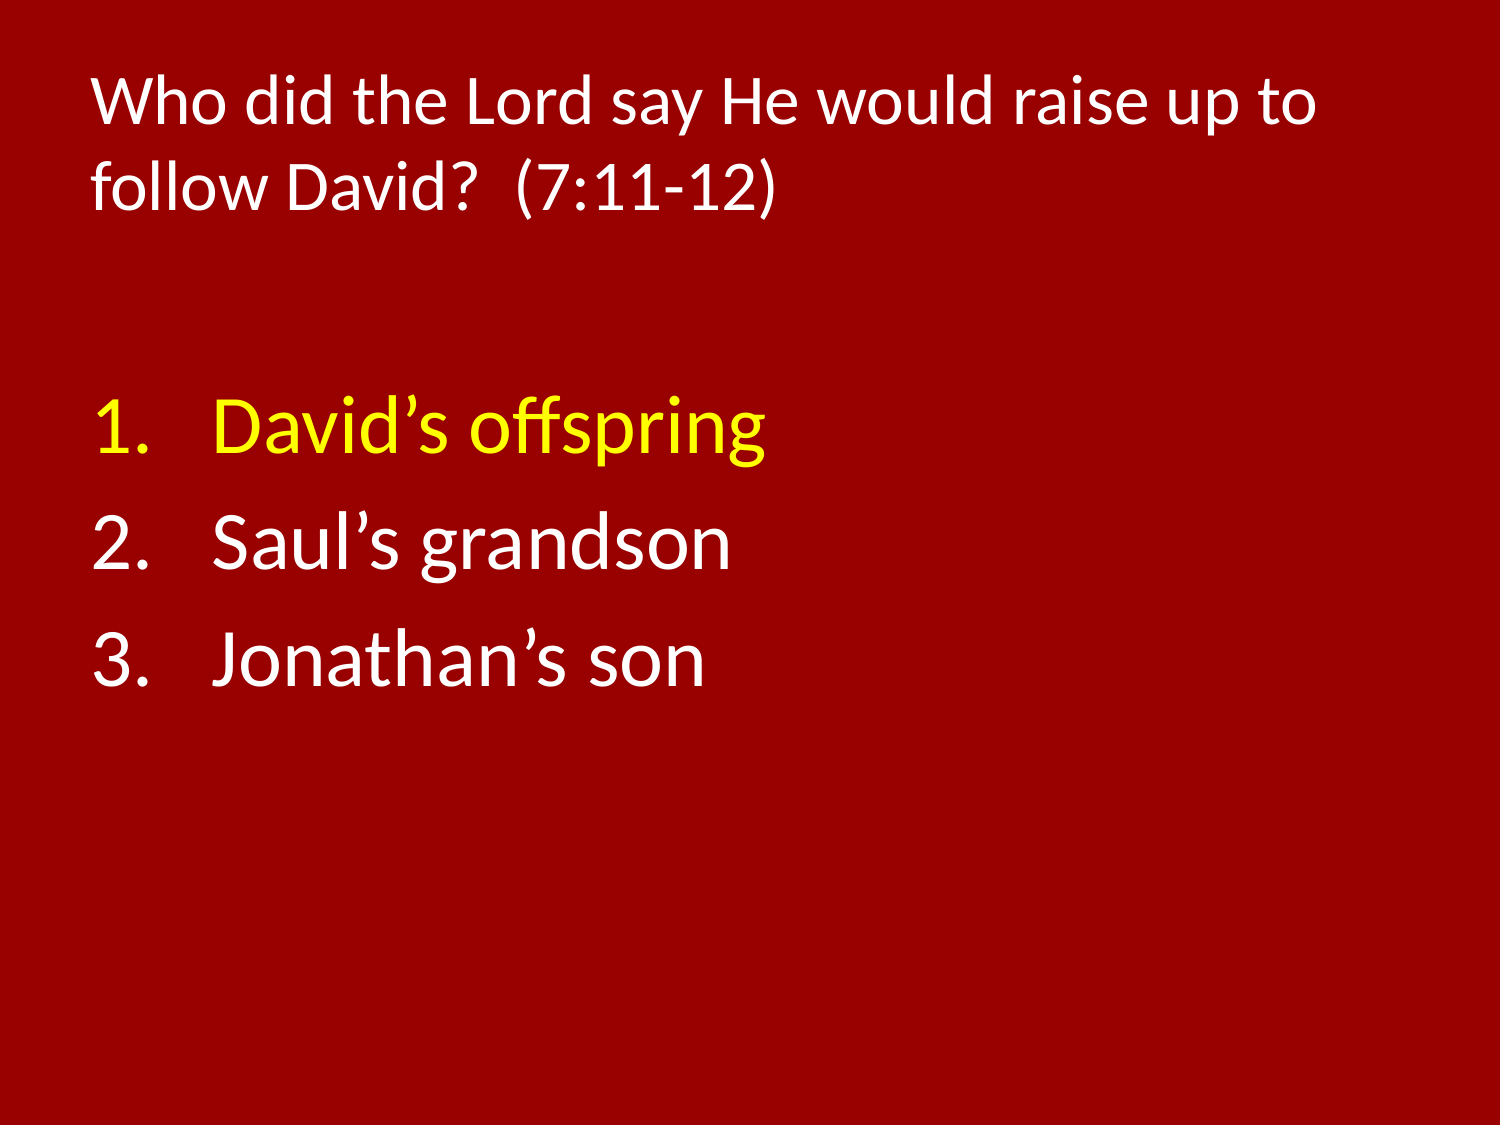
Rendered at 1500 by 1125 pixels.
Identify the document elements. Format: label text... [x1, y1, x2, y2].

title Who did the Lord say He would raise up to follow David? (7:11-12) [75, 45, 1425, 233]
list David’s offspring Saul’s grandson Jonathan’s son [75, 362, 1425, 1005]
